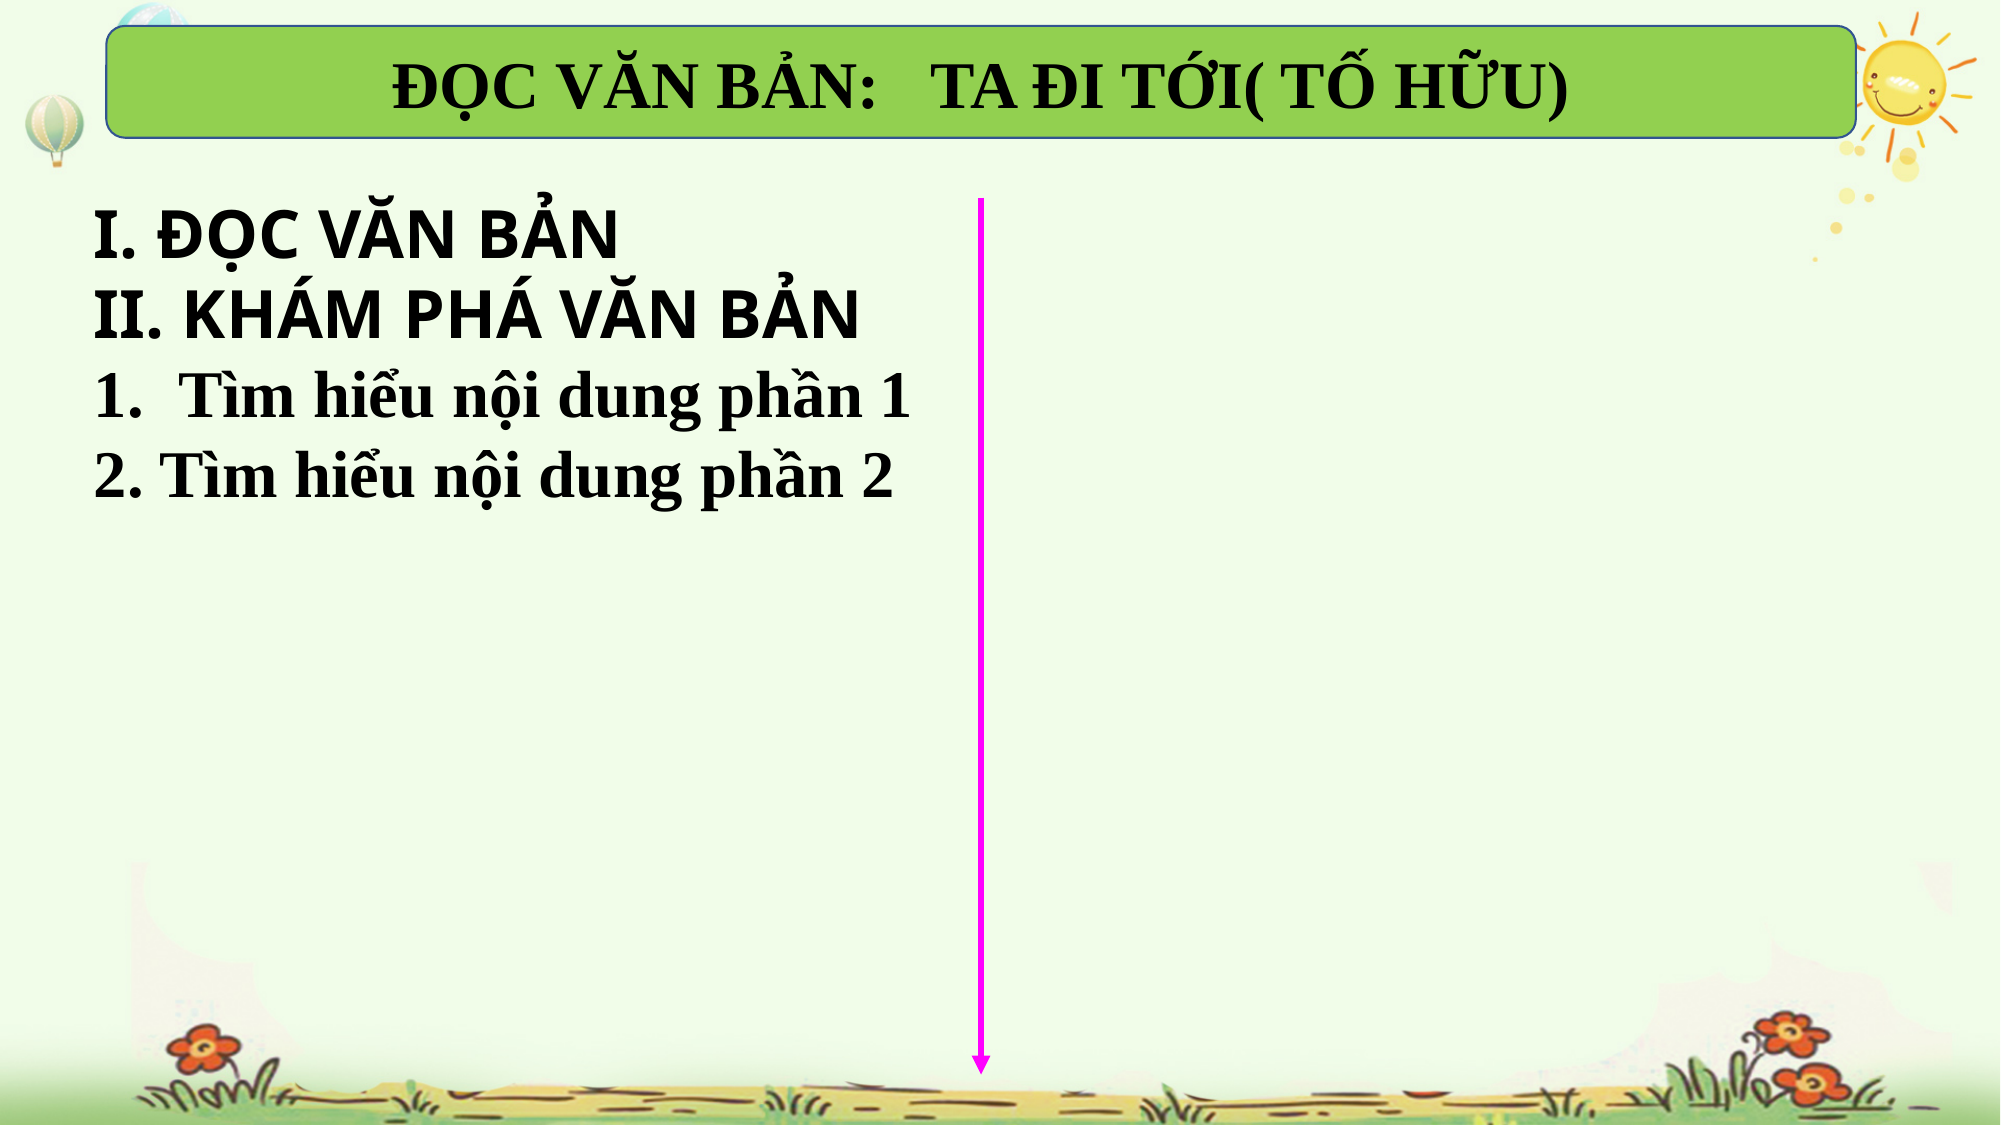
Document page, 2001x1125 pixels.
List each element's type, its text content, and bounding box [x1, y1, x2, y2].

text_box I. ĐỌC VĂN BẢN II. KHÁM PHÁ VĂN BẢN Tìm hiểu nội dung phần 1 2. Tìm hiểu nội dung phần 2 [79, 184, 947, 759]
text_box ĐỌC VĂN BẢN: TA ĐI TỚI( TỐ HỮU) [105, 24, 1857, 139]
picture [0, 0, 2001, 1125]
